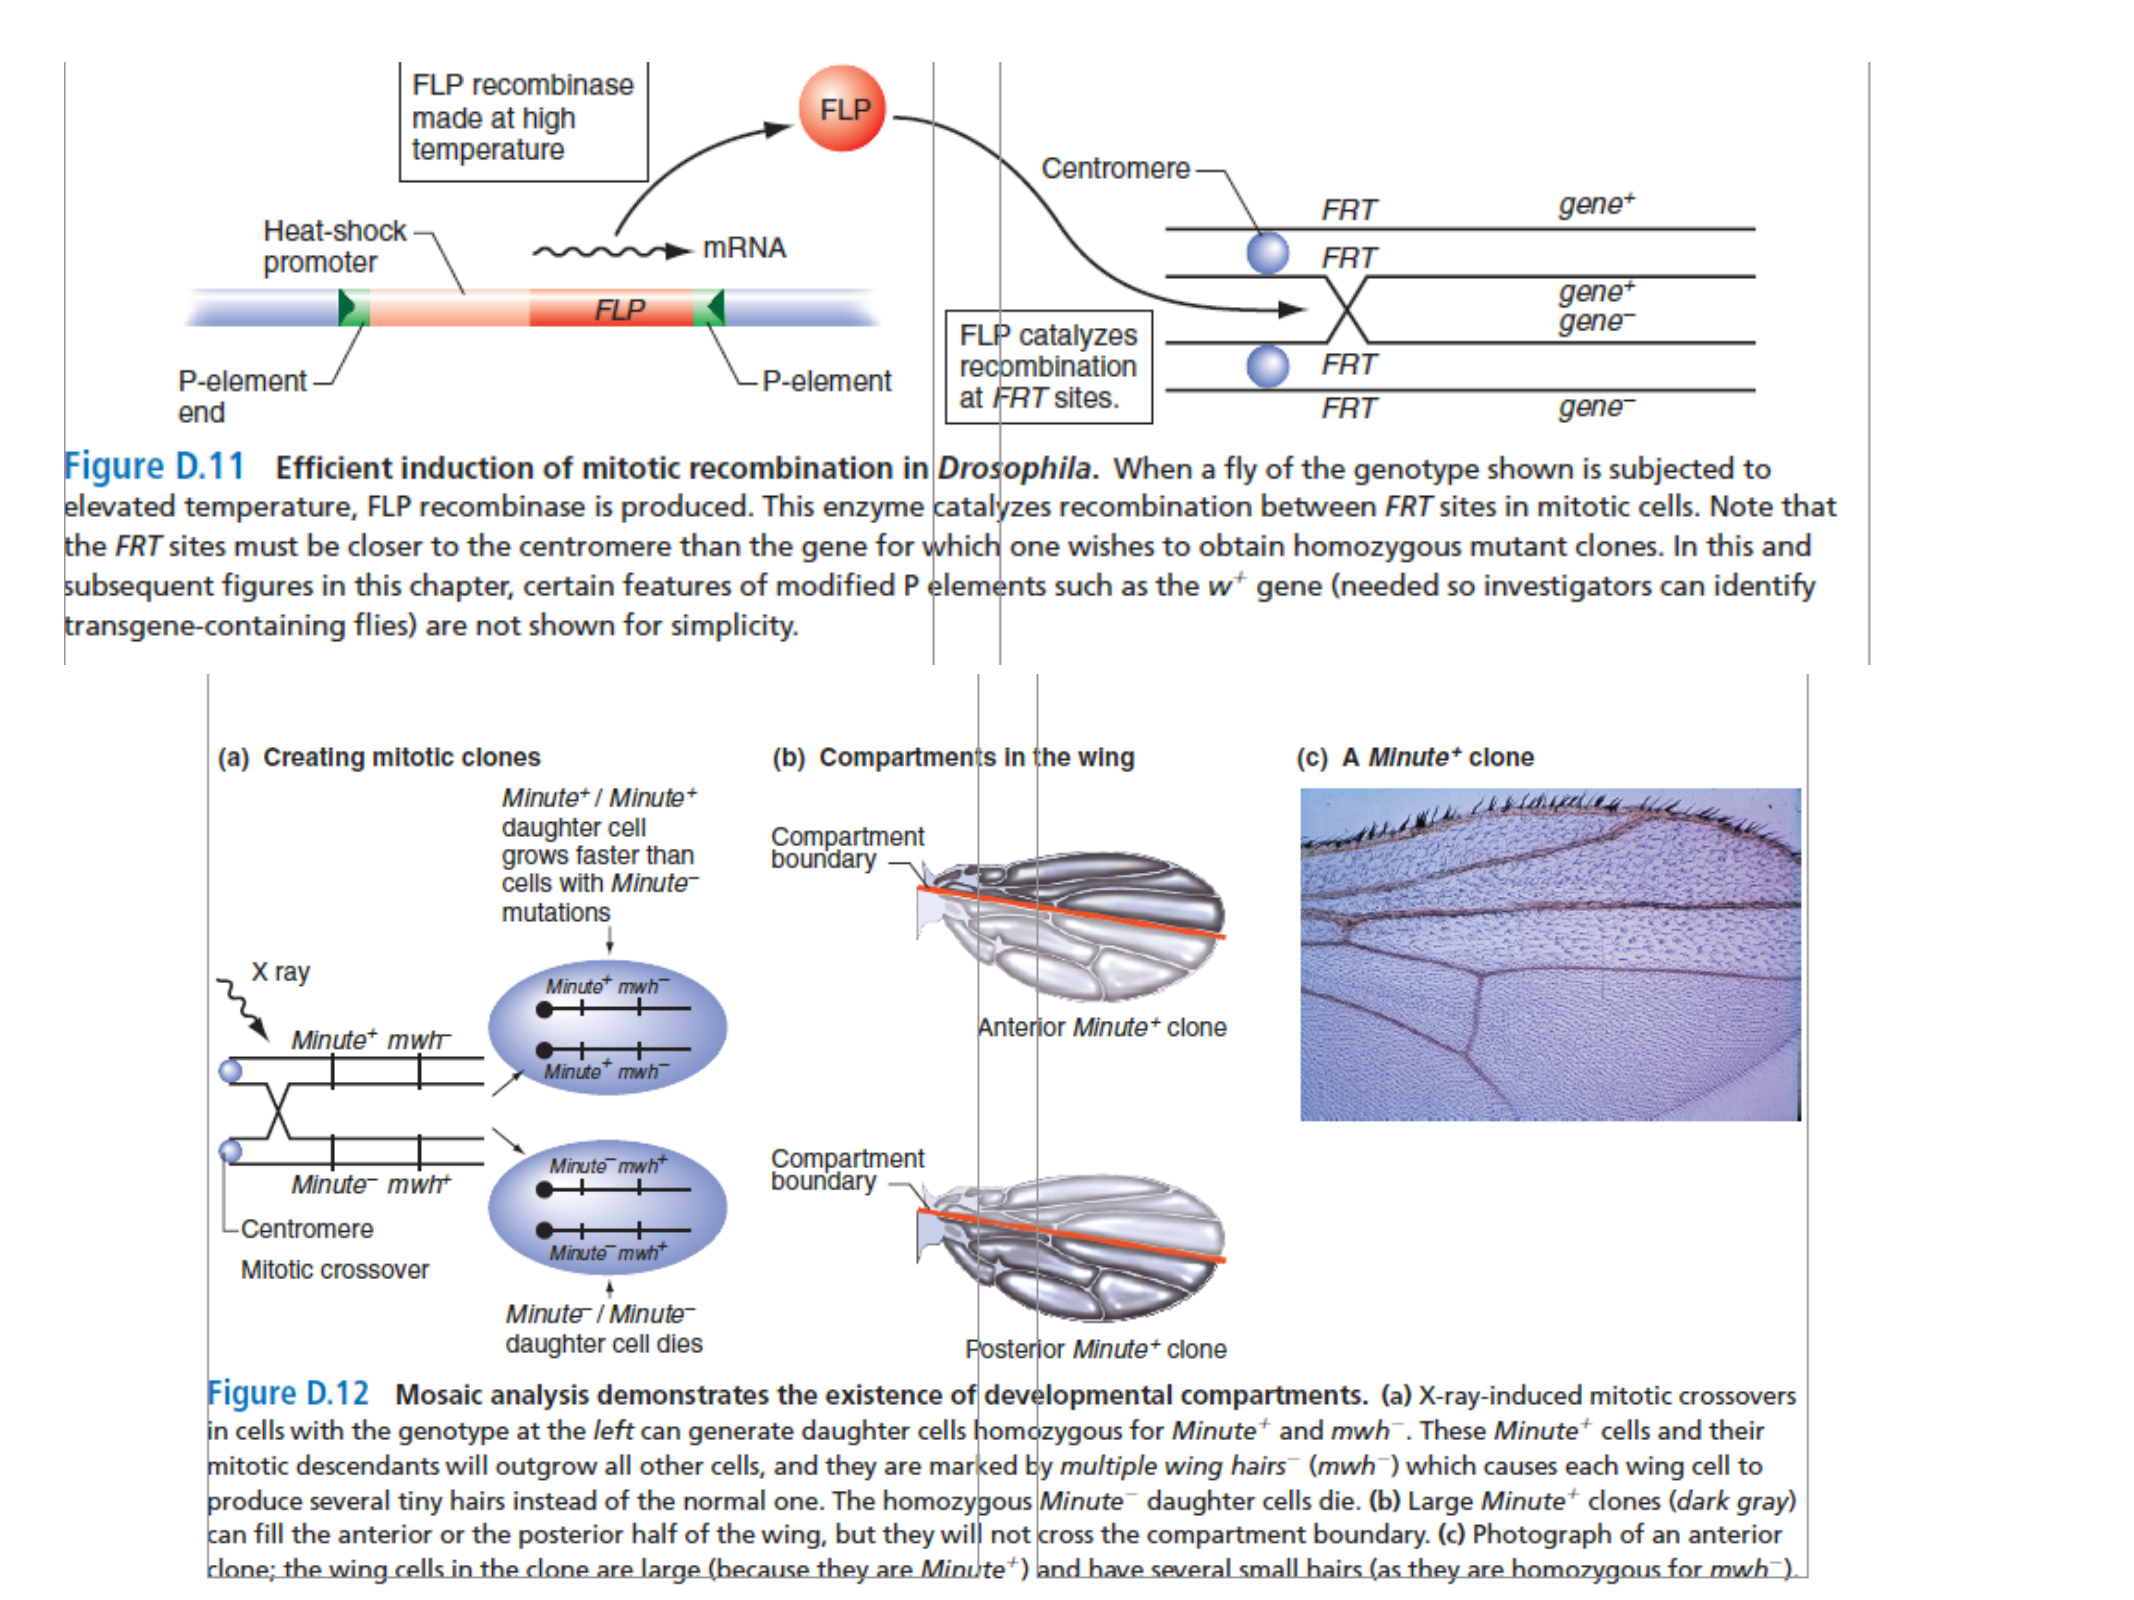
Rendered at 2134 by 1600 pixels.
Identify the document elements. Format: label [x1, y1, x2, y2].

picture [201, 674, 1812, 1588]
picture [64, 62, 1874, 665]
